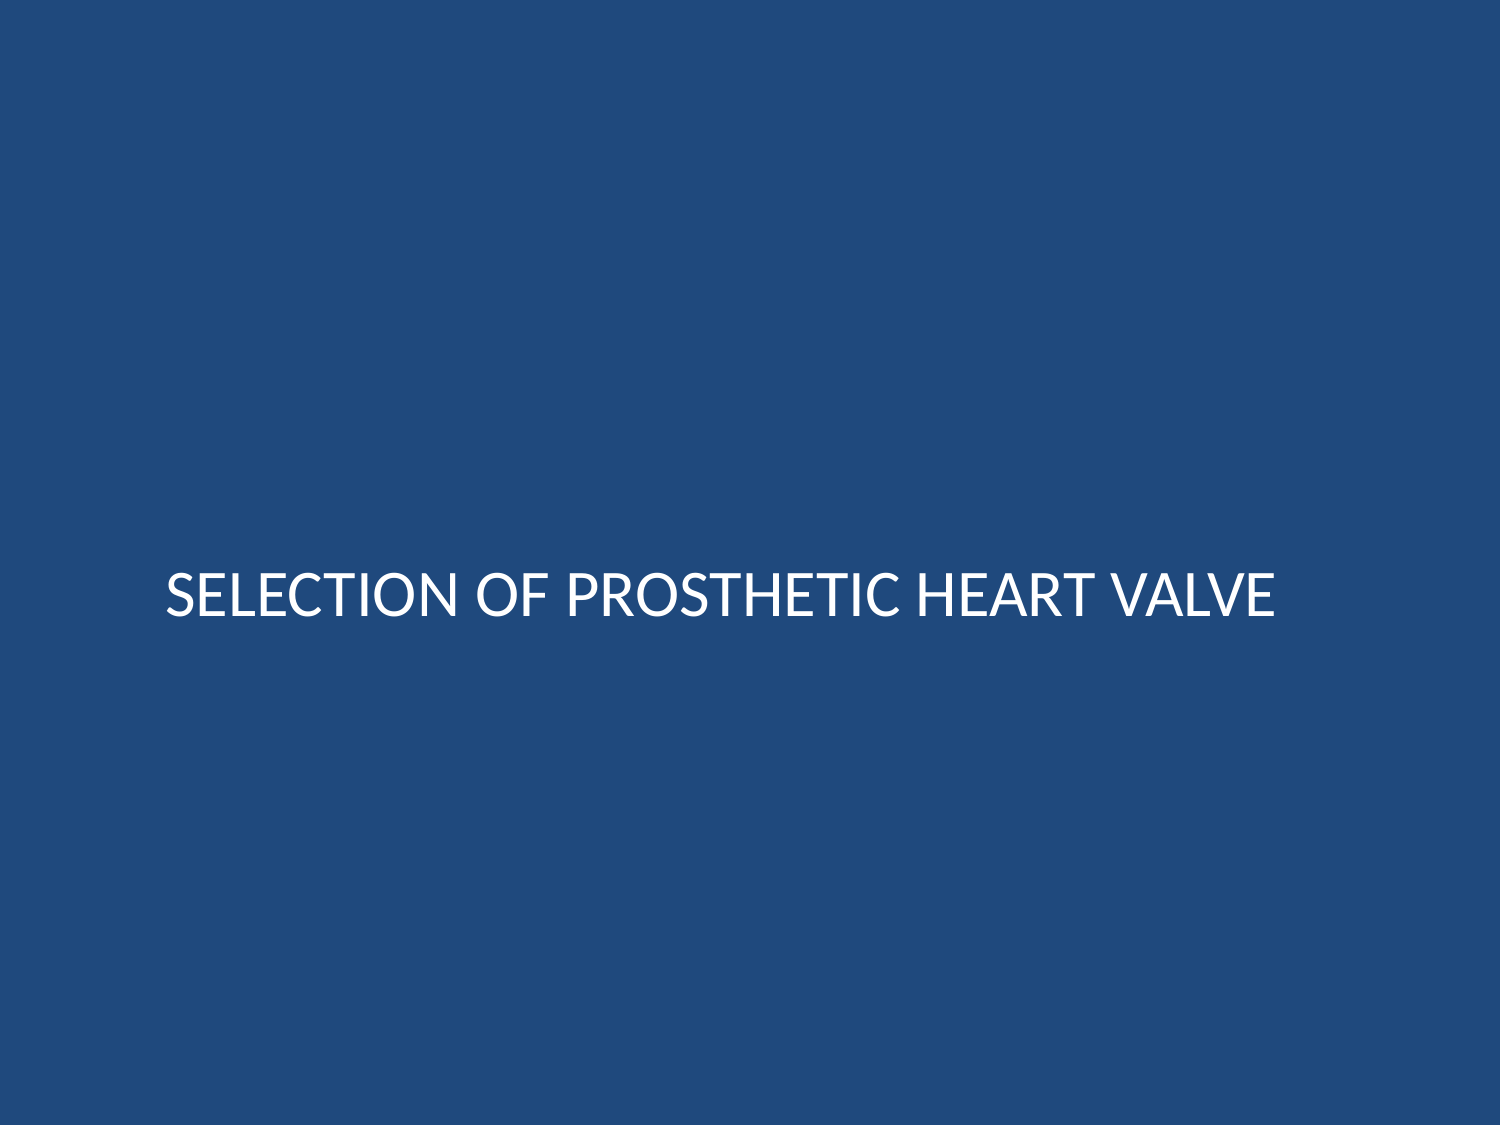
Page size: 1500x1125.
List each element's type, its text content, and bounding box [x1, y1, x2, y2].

list SELECTION OF PROSTHETIC HEART VALVE [75, 262, 1425, 1005]
